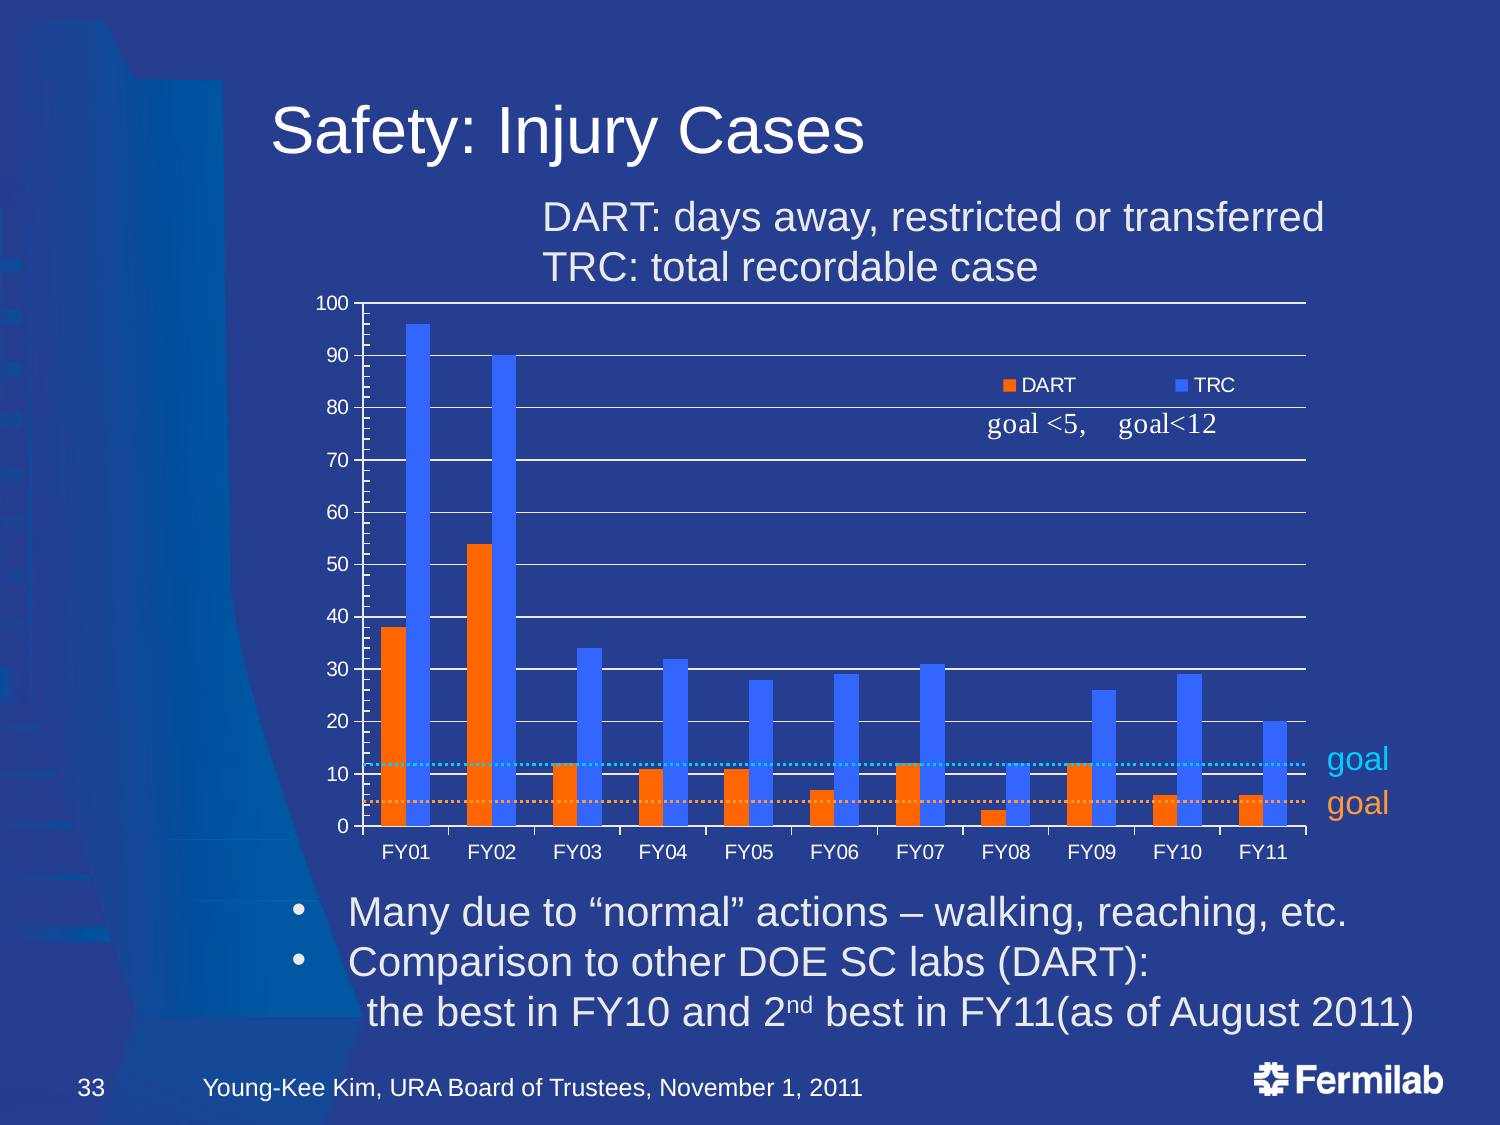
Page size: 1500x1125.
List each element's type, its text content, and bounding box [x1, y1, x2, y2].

picture [0, 0, 1500, 1125]
footer Young-Kee Kim, URA Board of Trustees, November 1, 2011 [187, 1034, 1238, 1110]
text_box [277, 270, 1500, 907]
slide_number 33 [62, 1034, 187, 1110]
title Safety: Injury Cases [255, 33, 1381, 222]
text_box DART: days away, restricted or transferred TRC: total recordable case [527, 182, 1353, 269]
text_box Many due to “normal” actions – walking, reaching, etc. Comparison to other DOE SC labs (DART): the best in FY10 and 2nd best in FY11(as of August 2011) [276, 914, 1442, 1042]
